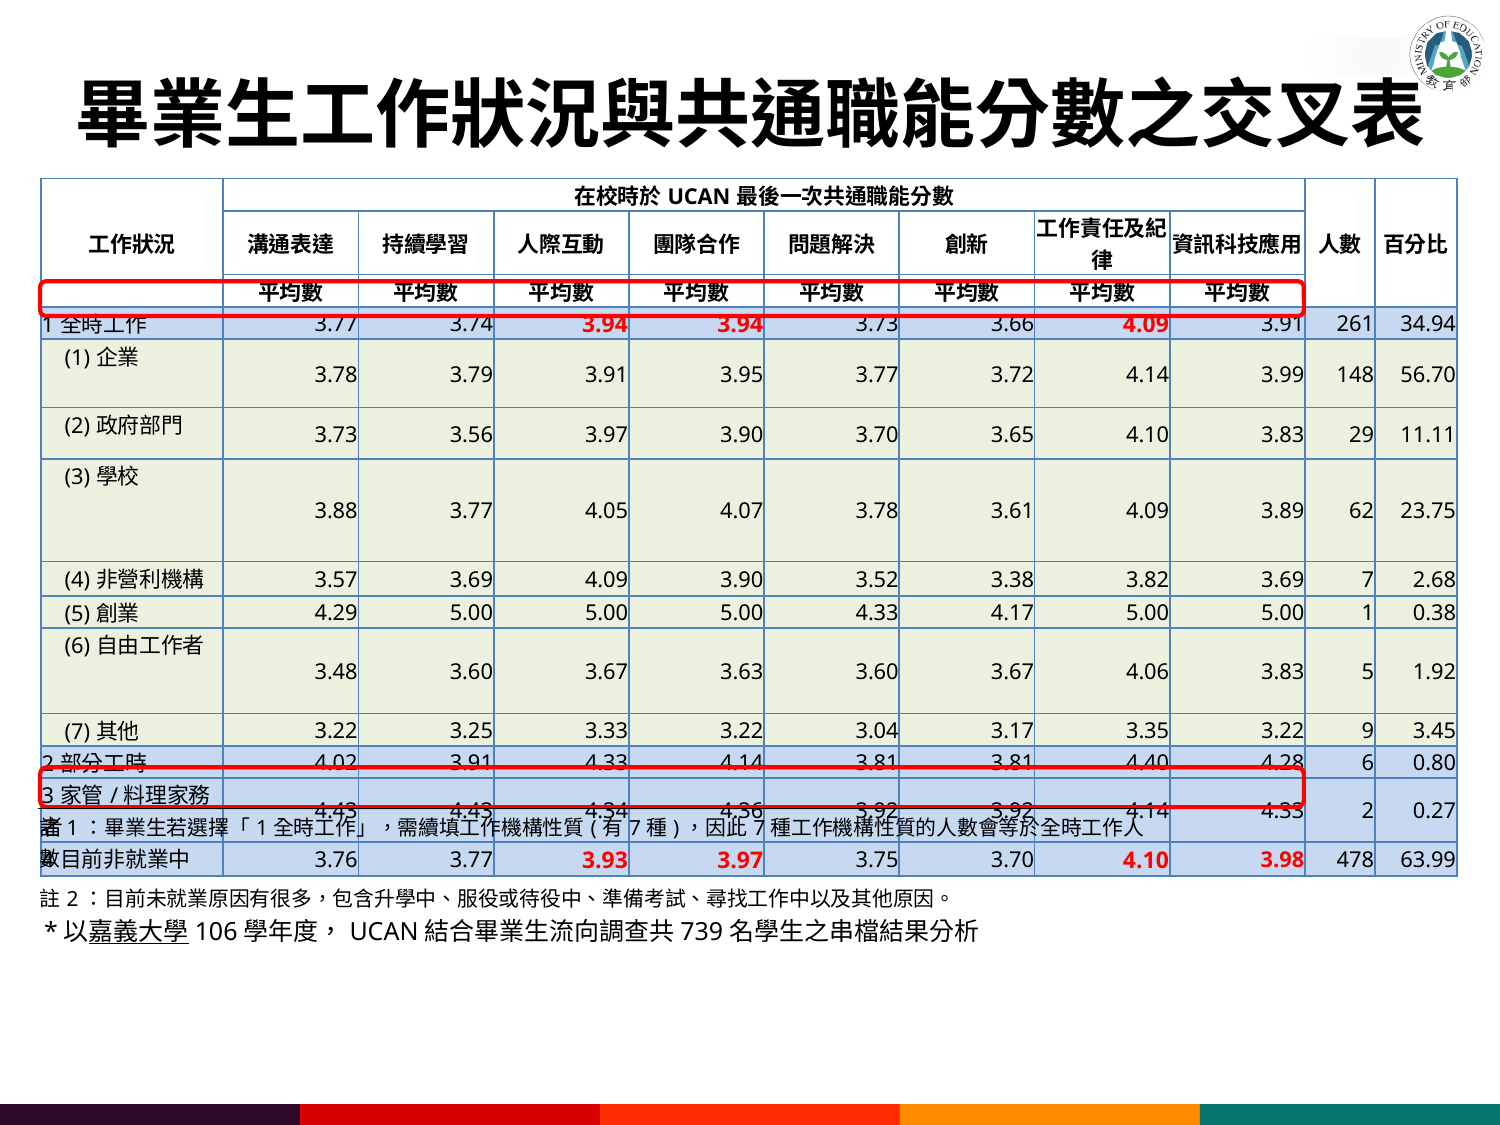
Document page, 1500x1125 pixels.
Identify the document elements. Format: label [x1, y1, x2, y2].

table_cell [630, 275, 763, 279]
table_cell [359, 275, 493, 279]
table_cell [630, 319, 763, 338]
table_cell [1376, 340, 1456, 407]
table_cell [224, 275, 358, 279]
table_cell [1171, 408, 1304, 458]
table_cell [1306, 340, 1374, 407]
table_cell [1035, 562, 1169, 595]
table_cell [495, 460, 628, 561]
table_cell [224, 714, 358, 745]
table_cell [495, 747, 628, 765]
table_cell [495, 275, 628, 279]
table_cell [1376, 597, 1456, 627]
table_cell [495, 319, 628, 338]
table_cell [1306, 843, 1374, 875]
table_cell [224, 408, 358, 458]
table_cell [1306, 408, 1374, 458]
table_cell [1306, 597, 1374, 627]
table_cell [1376, 460, 1456, 561]
table_cell [359, 747, 493, 765]
table_cell [900, 340, 1034, 407]
table_cell [224, 562, 358, 595]
table_cell [359, 629, 493, 713]
table_cell [495, 629, 628, 713]
table_cell [1171, 807, 1304, 841]
table_cell [900, 212, 1034, 274]
table_cell [1171, 629, 1304, 713]
table_header [224, 179, 1304, 210]
table_cell [1376, 308, 1456, 338]
table_cell [765, 562, 898, 595]
table_cell [1306, 629, 1374, 713]
table_cell [1376, 714, 1456, 745]
table_cell [1035, 460, 1169, 561]
table_cell [1171, 843, 1304, 875]
table_cell [42, 318, 222, 338]
table_cell [42, 714, 222, 745]
table_cell [765, 275, 898, 279]
table_cell [1171, 714, 1304, 745]
table_cell [42, 340, 222, 407]
table_cell [42, 629, 222, 713]
table_cell [38, 843, 1169, 919]
table_cell [1376, 629, 1456, 713]
table_cell [42, 408, 222, 458]
table_cell [765, 597, 898, 627]
table_cell [1171, 460, 1304, 561]
table_cell [1376, 408, 1456, 458]
table_cell [224, 340, 358, 407]
table_cell [42, 562, 222, 595]
table_cell [765, 340, 898, 407]
table_cell [495, 714, 628, 745]
table_cell [359, 340, 493, 407]
table_cell [900, 319, 1034, 338]
table_cell [630, 714, 763, 745]
table_cell [1171, 747, 1304, 767]
table_cell [900, 562, 1034, 595]
table_cell [1035, 408, 1169, 458]
table_cell [630, 747, 763, 765]
table_cell [495, 562, 628, 595]
text_box [29, 908, 1381, 953]
table_cell [359, 460, 493, 561]
table_cell [224, 629, 358, 713]
table_cell [224, 319, 358, 338]
table_cell [630, 629, 763, 713]
table_cell [42, 460, 222, 561]
table_cell [1035, 714, 1169, 745]
table_cell [900, 747, 1034, 765]
table_cell [42, 597, 222, 627]
table_cell [1171, 562, 1304, 595]
table_cell [765, 319, 898, 338]
table_cell [1376, 779, 1456, 841]
table_cell [765, 460, 898, 561]
table_cell [495, 212, 628, 274]
table_cell [1035, 319, 1169, 338]
table_cell [1171, 275, 1304, 281]
table_cell [630, 408, 763, 458]
table_cell [765, 408, 898, 458]
table_header [38, 809, 1154, 873]
table_header [1306, 179, 1374, 306]
table_cell [495, 408, 628, 458]
table_header [42, 179, 222, 279]
table_cell [359, 714, 493, 745]
table_cell [224, 460, 358, 561]
table_cell [359, 319, 493, 338]
table_cell [359, 597, 493, 627]
table_cell [1306, 460, 1374, 561]
table_cell [359, 212, 493, 274]
table_cell [630, 460, 763, 561]
table_cell [1171, 597, 1304, 627]
table_cell [1376, 562, 1456, 595]
text_box [48, 58, 1453, 164]
table_cell [630, 212, 763, 274]
table_cell [900, 275, 1034, 279]
table_cell [1376, 747, 1456, 777]
table_cell [900, 629, 1034, 713]
table_cell [224, 747, 358, 765]
table_cell [1035, 340, 1169, 407]
table_cell [42, 747, 222, 766]
table_cell [765, 714, 898, 745]
table_cell [765, 629, 898, 713]
table_cell [900, 714, 1034, 745]
table_cell [900, 408, 1034, 458]
text_box [37, 765, 1306, 810]
table_cell [1306, 308, 1374, 338]
table_cell [1154, 810, 1169, 841]
table_cell [765, 212, 898, 274]
table_header [1376, 179, 1456, 306]
table_cell [1035, 747, 1169, 765]
table_cell [359, 408, 493, 458]
table_cell [495, 597, 628, 627]
table_cell [900, 597, 1034, 627]
picture [1409, 15, 1487, 92]
table_cell [1306, 779, 1374, 841]
table_cell [359, 562, 493, 595]
table_cell [1035, 212, 1169, 274]
table_cell [900, 460, 1034, 561]
table_cell [1376, 843, 1456, 875]
table_cell [630, 597, 763, 627]
table_cell [1035, 275, 1169, 279]
text_box [38, 279, 1306, 319]
table_cell [1171, 317, 1304, 338]
table_cell [1171, 340, 1304, 407]
table_cell [224, 597, 358, 627]
table_cell [1306, 562, 1374, 595]
table_cell [1306, 714, 1374, 745]
table_cell [630, 340, 763, 407]
table_cell [765, 747, 898, 765]
table_cell [630, 562, 763, 595]
table_cell [495, 340, 628, 407]
table_cell [1035, 597, 1169, 627]
table_cell [1171, 212, 1304, 274]
table_cell [1306, 747, 1374, 777]
table_cell [1035, 629, 1169, 713]
table_cell [224, 212, 358, 274]
